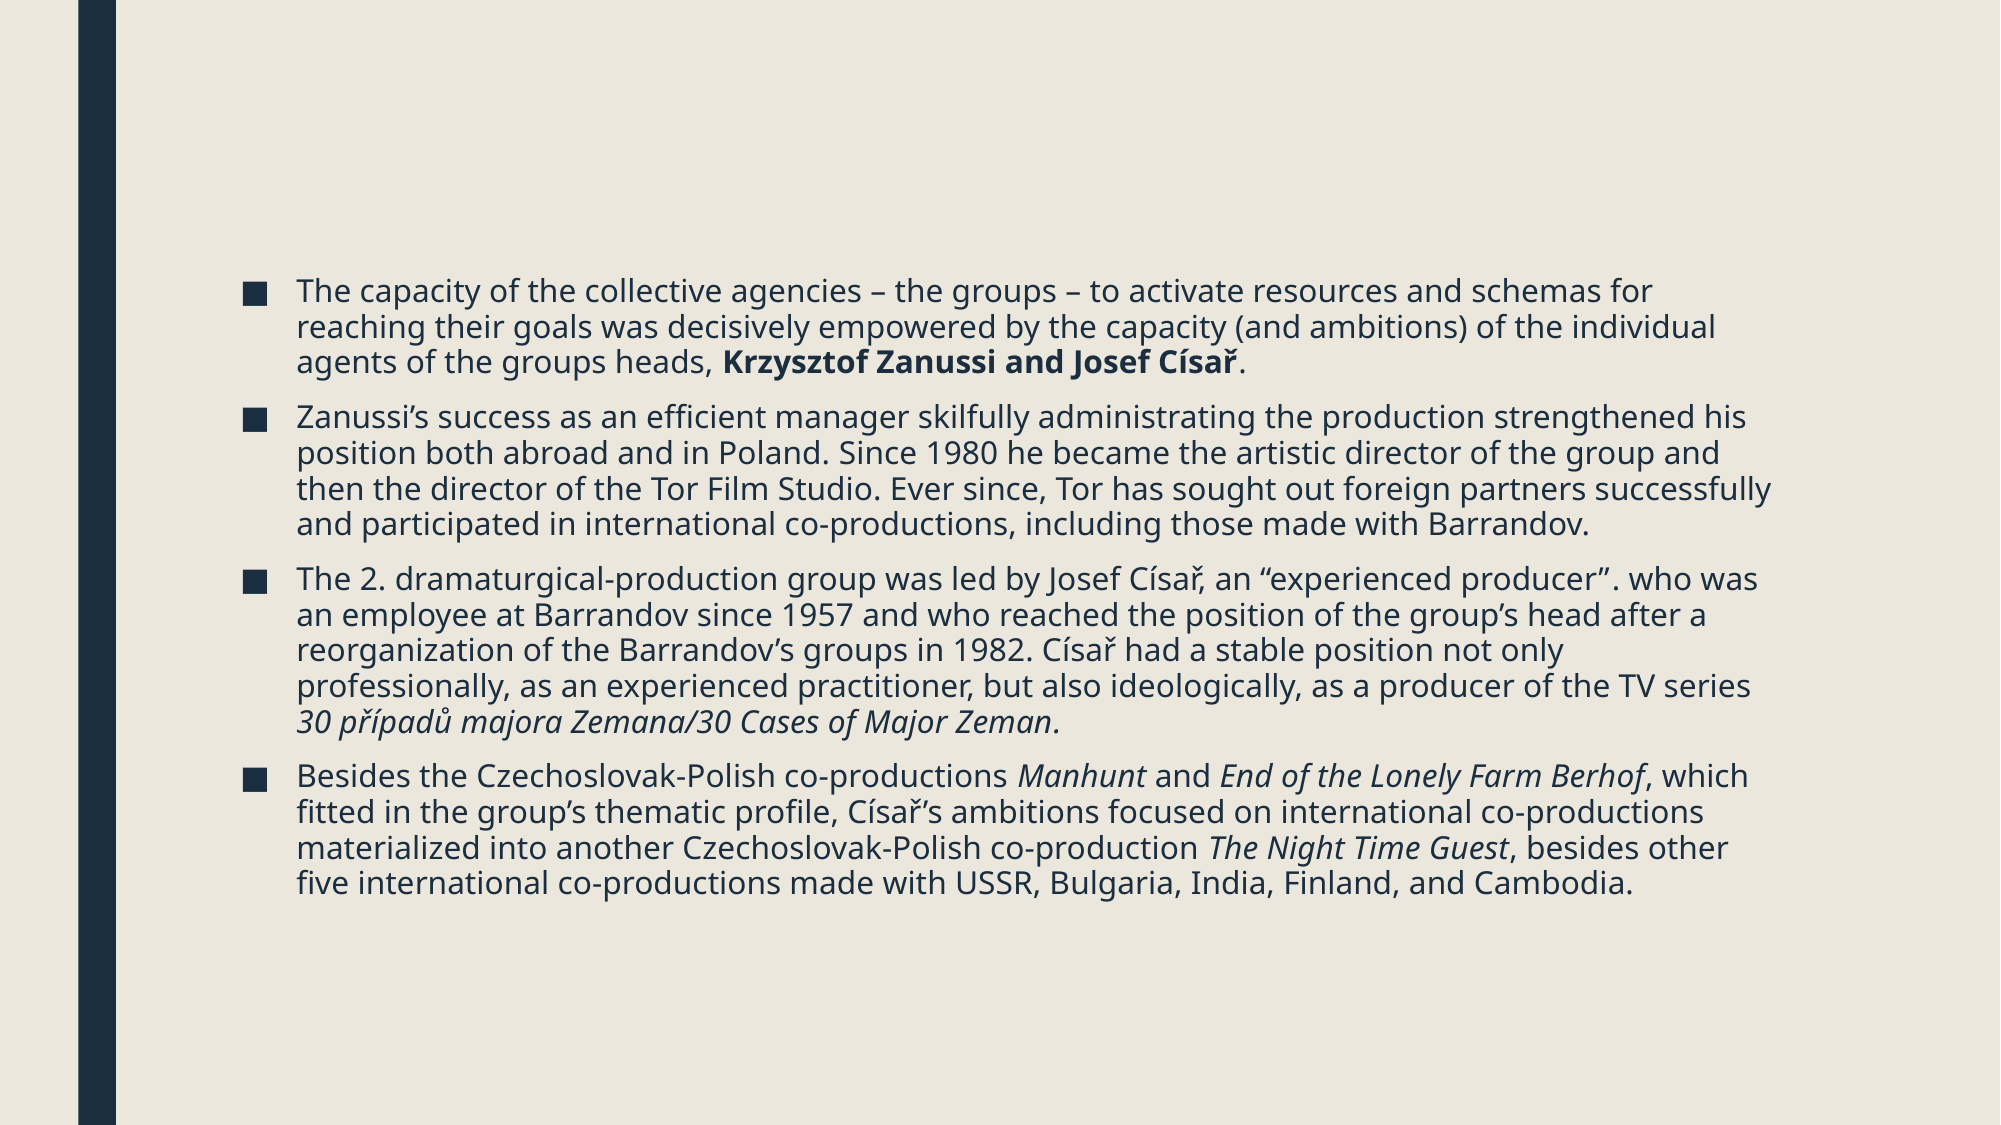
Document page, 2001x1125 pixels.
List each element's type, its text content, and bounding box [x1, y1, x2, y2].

list The capacity of the collective agencies – the groups – to activate resources and schemas for reaching their goals was decisively empowered by the capacity (and ambitions) of the individual agents of the groups heads, Krzysztof Zanussi and Josef Císař. Zanussi’s success as an efficient manager skilfully administrating the production strengthened his position both abroad and in Poland. Since 1980 he became the artistic director of the group and then the director of the Tor Film Studio. Ever since, Tor has sought out foreign partners successfully and participated in international co-productions, including those made with Barrandov. The 2. dramaturgical-production group was led by Josef Císař, an “experienced producer”. who was an employee at Barrandov since 1957 and who reached the position of the group’s head after a reorganization of the Barrandov’s groups in 1982. Císař had a stable position not only professionally, as an experienced practitioner, but also ideologically, as a producer of the TV series 30 případů majora Zemana/30 Cases of Major Zeman. Besides the Czechoslovak-Polish co-productions Manhunt and End of the Lonely Farm Berhof, which fitted in the group’s thematic profile, Císař’s ambitions focused on international co-productions materialized into another Czechoslovak-Polish co-production The Night Time Guest, besides other five international co-productions made with USSR, Bulgaria, India, Finland, and Cambodia. [225, 266, 1800, 963]
